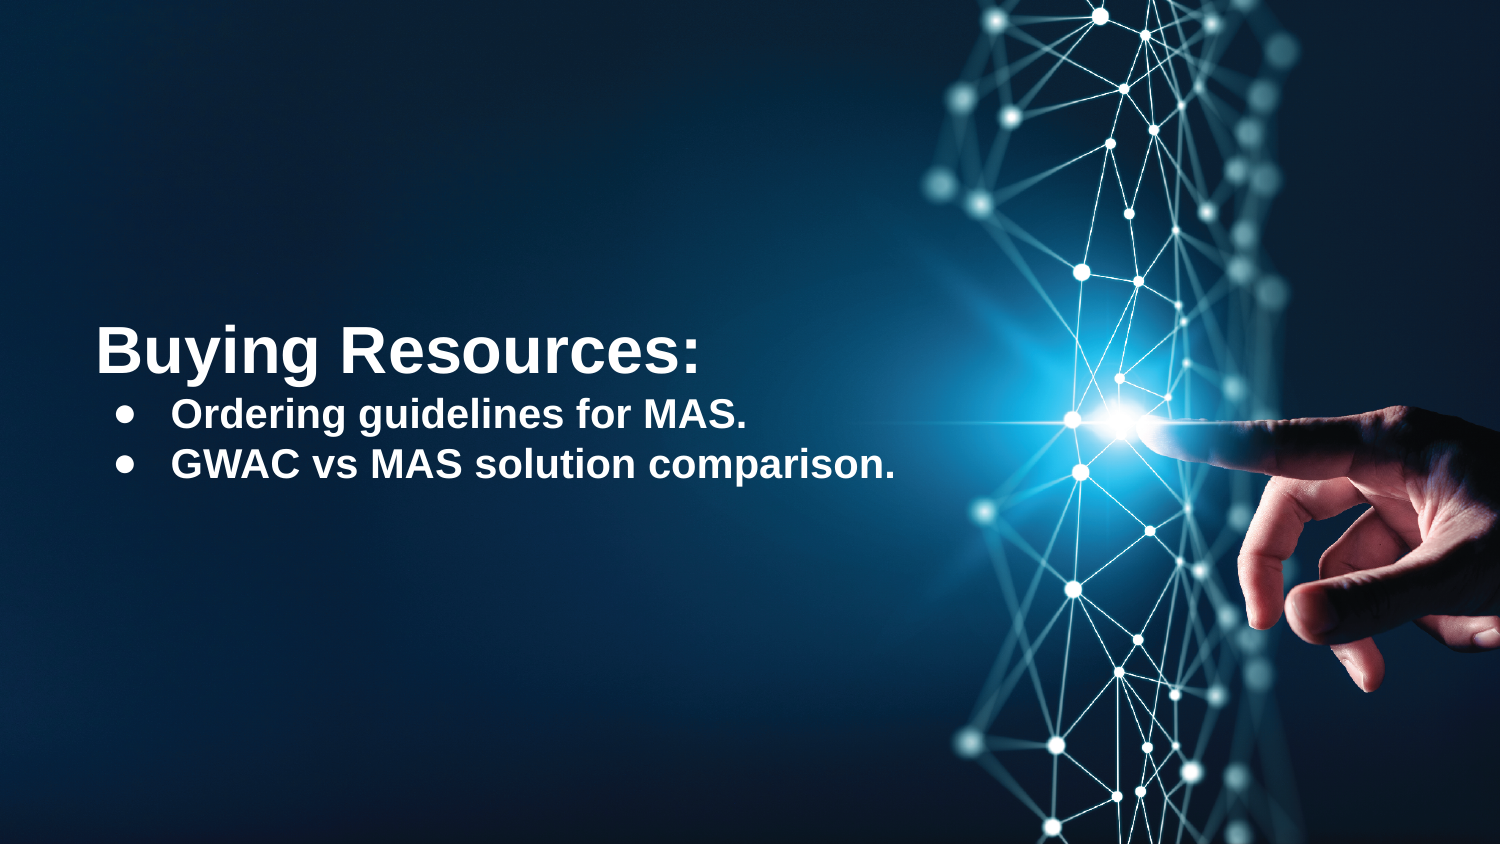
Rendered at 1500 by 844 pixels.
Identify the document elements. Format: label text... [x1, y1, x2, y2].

picture [0, 0, 1500, 844]
title Buying Resources: Ordering guidelines for MAS. GWAC vs MAS solution comparison. [80, 257, 1115, 537]
